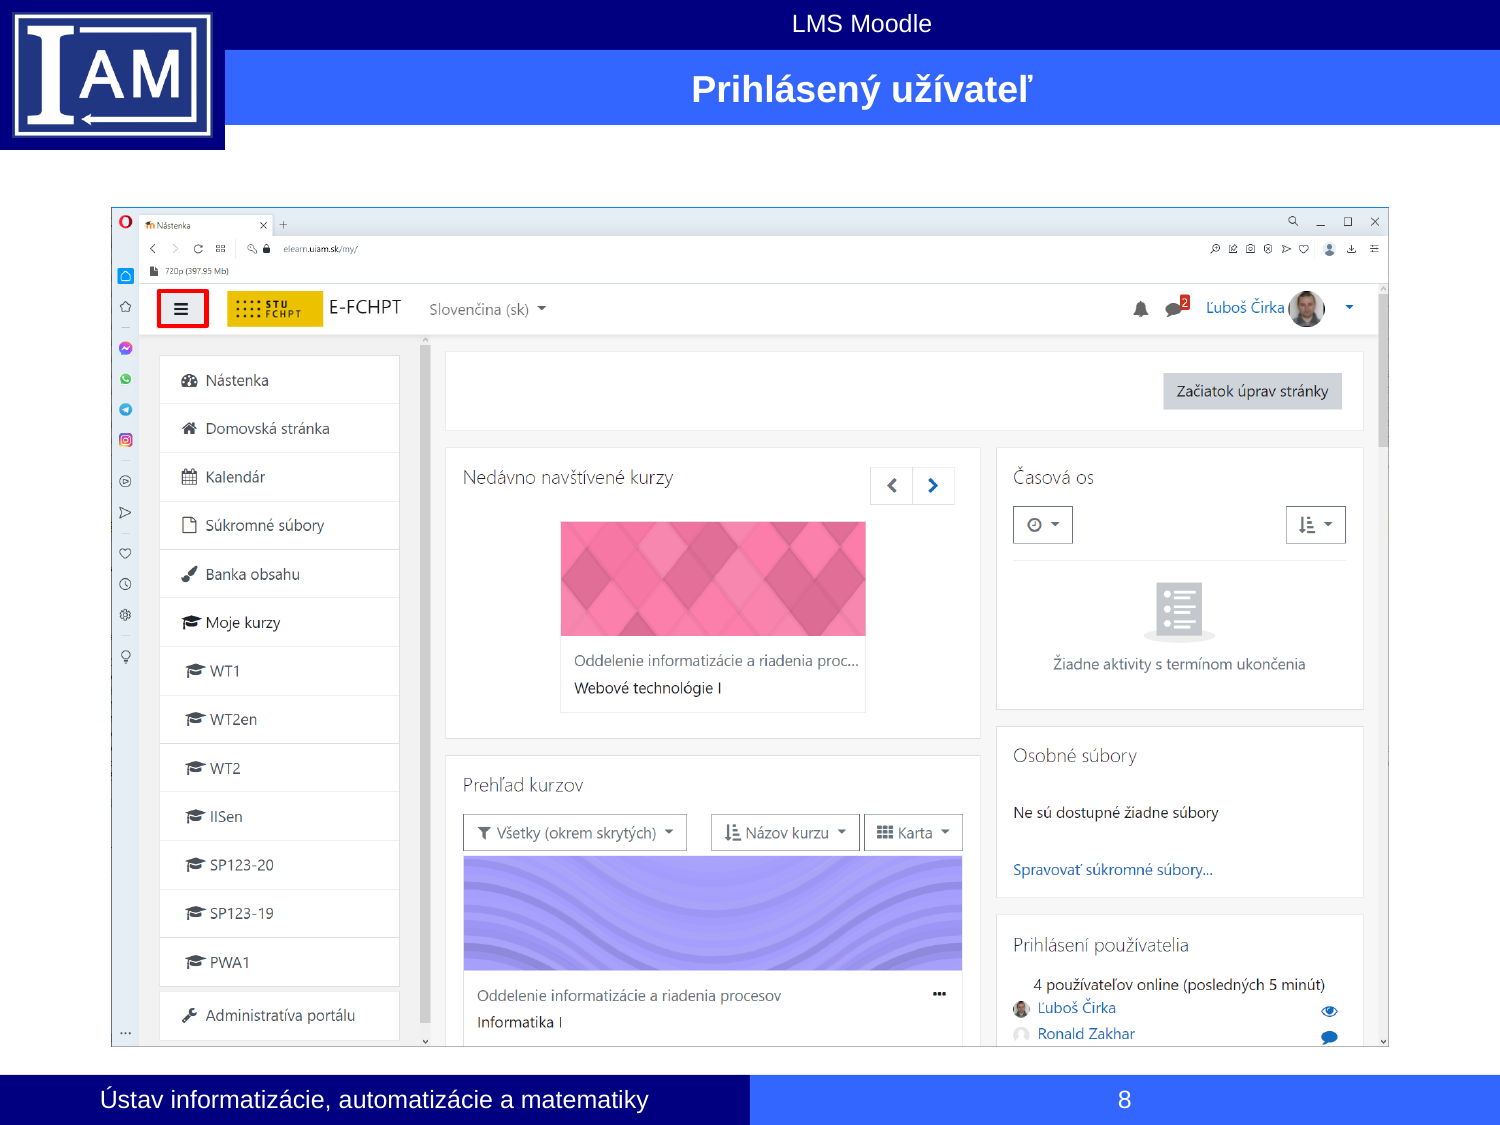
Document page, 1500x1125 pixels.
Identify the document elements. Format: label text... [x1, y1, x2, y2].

picture [12, 12, 213, 138]
footer Ústav informatizácie, automatizácie a matematiky [0, 1076, 749, 1125]
slide_number LMS Moodle [224, 0, 1500, 49]
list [111, 207, 1389, 1048]
title Prihlásený užívateľ [224, 49, 1500, 126]
slide_number 8 [749, 1076, 1500, 1125]
